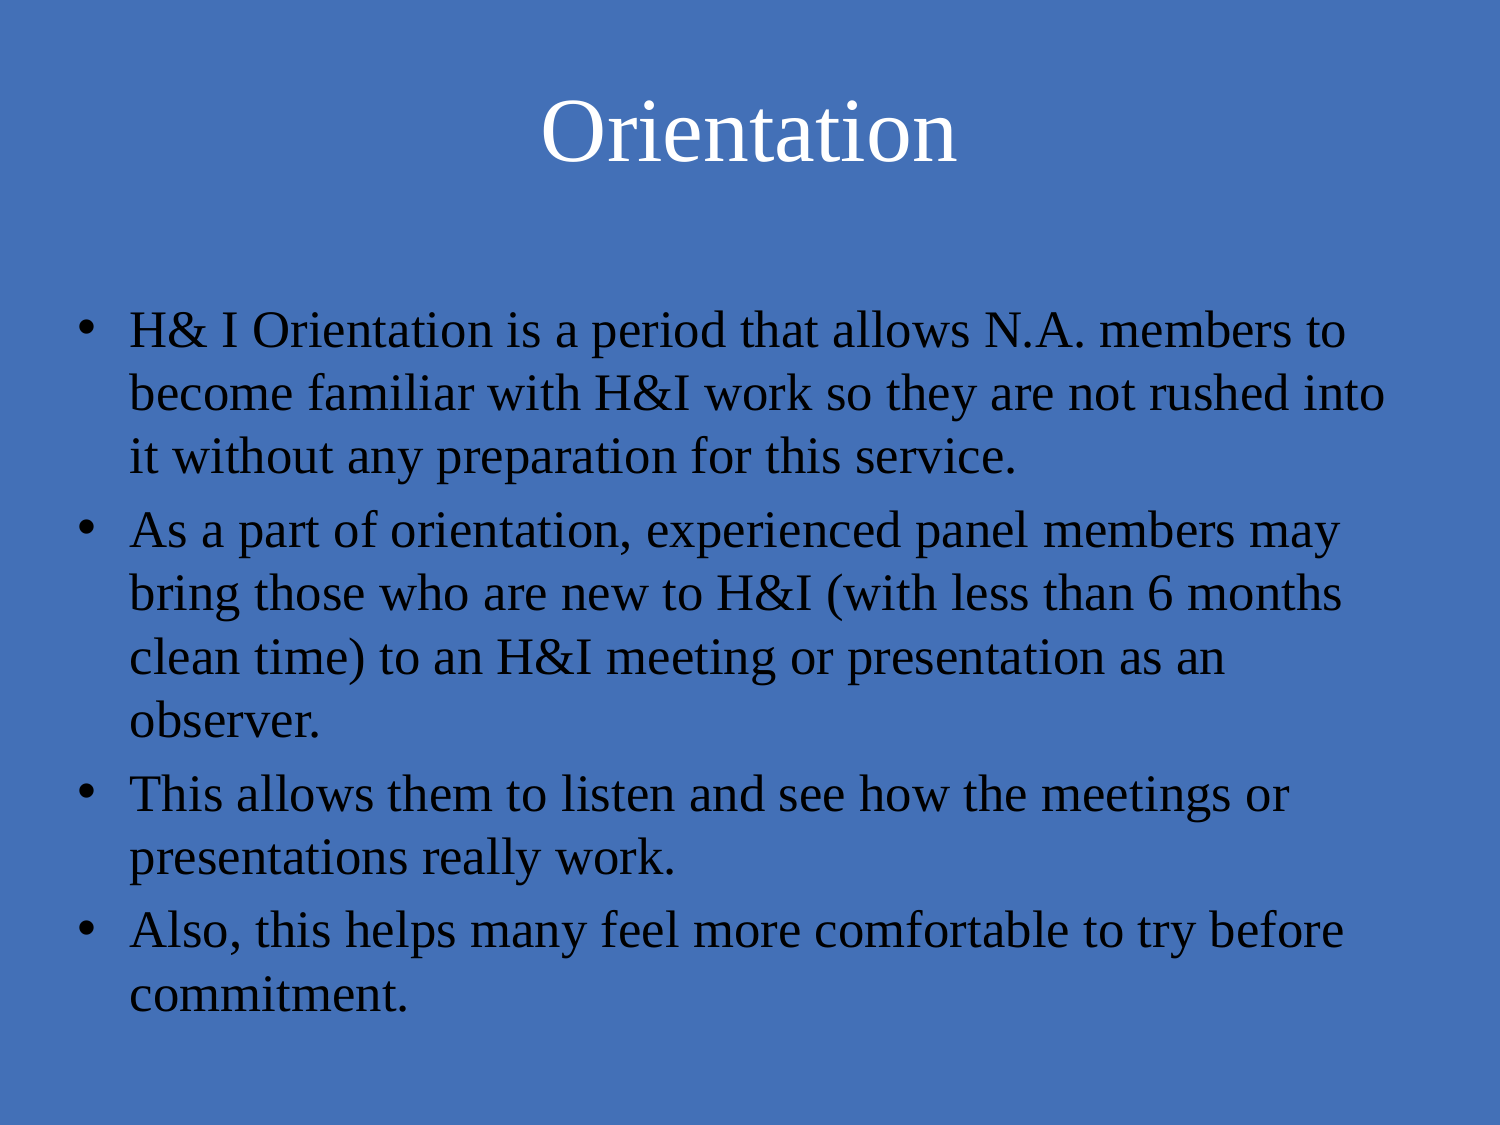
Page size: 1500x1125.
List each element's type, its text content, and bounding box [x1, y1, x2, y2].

list H& I Orientation is a period that allows N.A. members to become familiar with H&I work so they are not rushed into it without any preparation for this service. As a part of orientation, experienced panel members may bring those who are new to H&I (with less than 6 months clean time) to an H&I meeting or presentation as an observer. This allows them to listen and see how the meetings or presentations really work. Also, this helps many feel more comfortable to try before commitment. [62, 287, 1413, 1030]
title Orientation [112, 62, 1388, 188]
